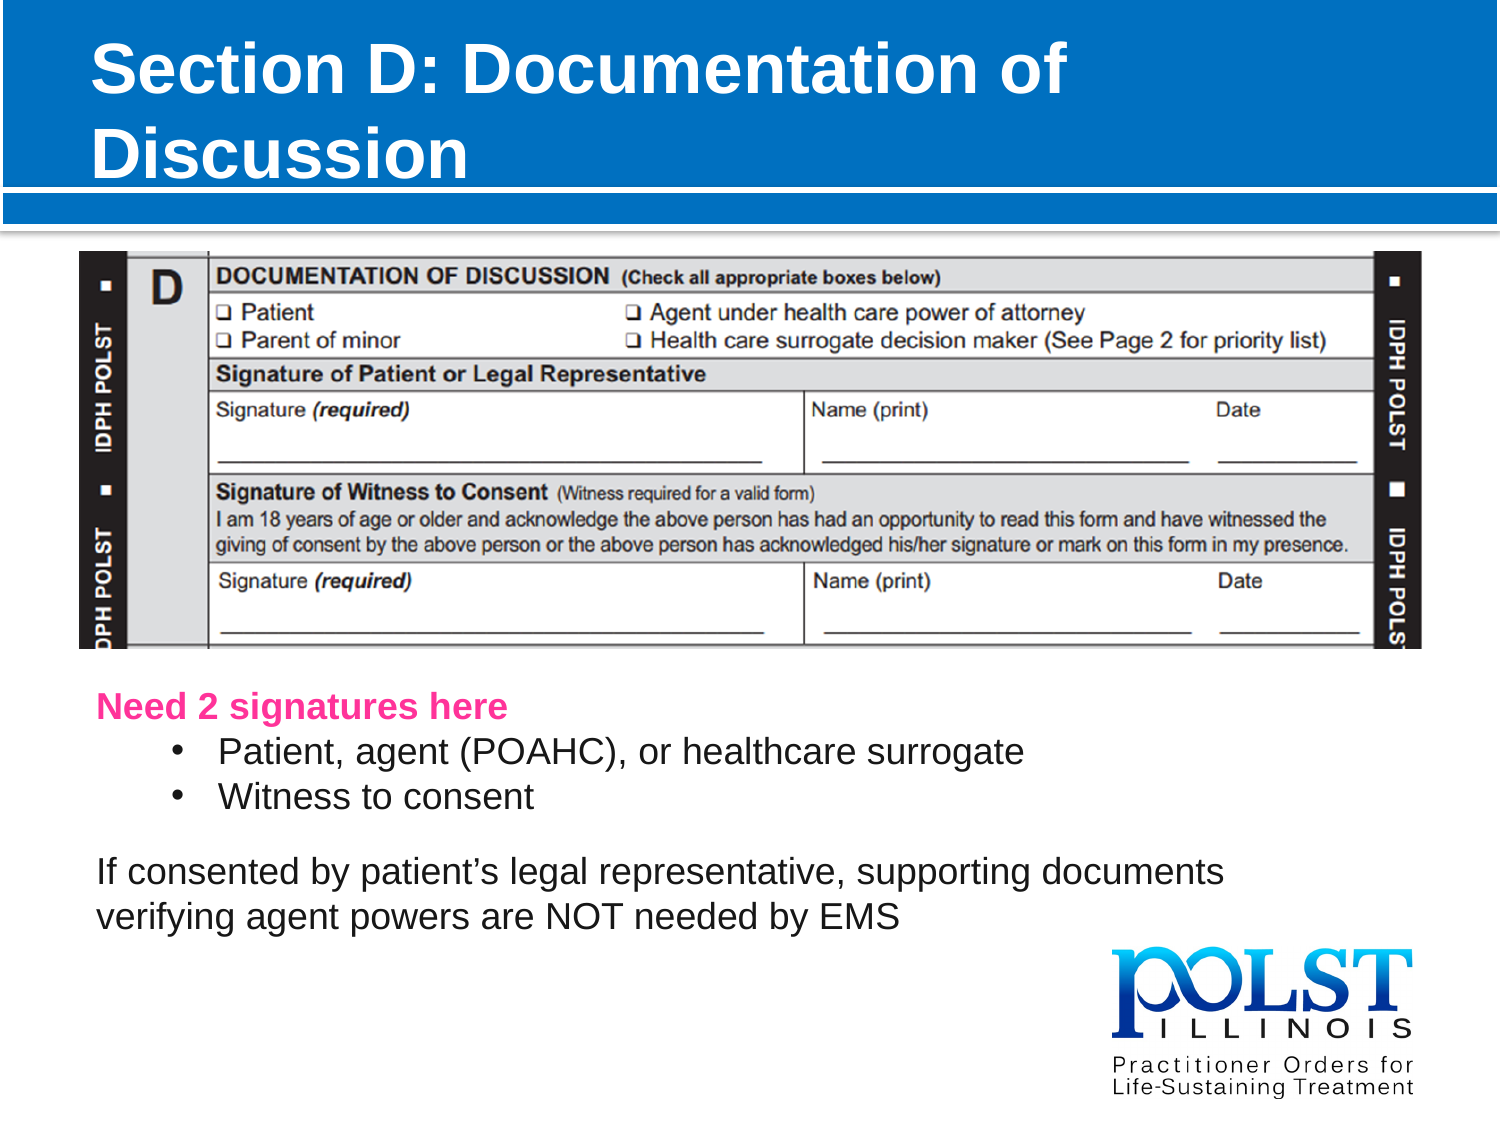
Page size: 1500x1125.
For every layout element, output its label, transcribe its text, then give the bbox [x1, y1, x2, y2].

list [78, 251, 1430, 649]
picture [1112, 946, 1413, 1099]
picture [1112, 946, 1152, 956]
text_box Need 2 signatures here Patient, agent (POAHC), or healthcare surrogate Witness to consent If consented by patient’s legal representative, supporting documents verifying agent powers are NOT needed by EMS [81, 675, 1369, 945]
title Section D: Documentation of Discussion [75, 13, 1425, 202]
